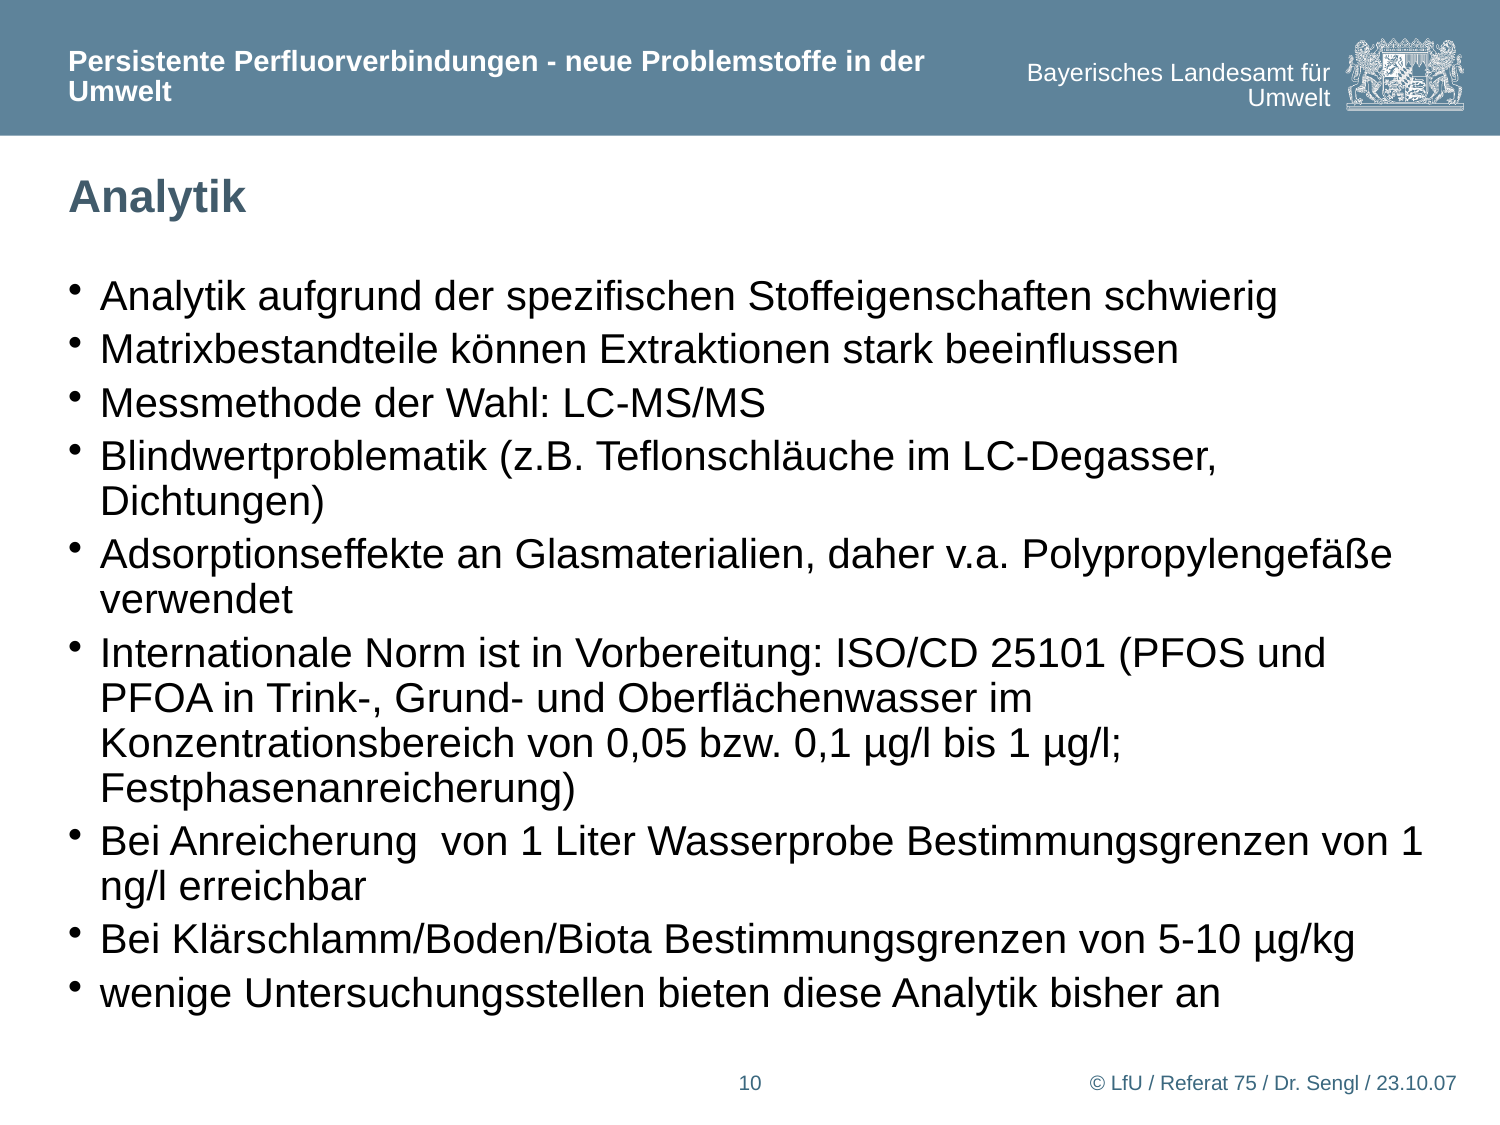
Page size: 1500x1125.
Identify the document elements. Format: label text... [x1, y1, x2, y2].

picture [1340, 36, 1471, 115]
list Analytik aufgrund der spezifischen Stoffeigenschaften schwierig Matrixbestandteile können Extraktionen stark beeinflussen Messmethode der Wahl: LC-MS/MS Blindwertproblematik (z.B. Teflonschläuche im LC-Degasser, Dichtungen) Adsorptionseffekte an Glasmaterialien, daher v.a. Polypropylengefäße verwendet Internationale Norm ist in Vorbereitung: ISO/CD 25101 (PFOS und PFOA in Trink-, Grund- und Oberflächenwasser im Konzentrationsbereich von 0,05 bzw. 0,1 µg/l bis 1 µg/l; Festphasenanreicherung) Bei Anreicherung von 1 Liter Wasserprobe Bestimmungsgrenzen von 1 ng/l erreichbar Bei Klärschlamm/Boden/Biota Bestimmungsgrenzen von 5-10 µg/kg wenige Untersuchungsstellen bieten diese Analytik bisher an [53, 267, 1459, 1038]
slide_number 10 [718, 1062, 782, 1109]
footer © LfU / Referat 75 / Dr. Sengl / 23.10.07 [868, 1062, 1473, 1109]
slide_number Persistente Perfluorverbindungen - neue Problemstoffe in der Umwelt [53, 36, 963, 115]
title Analytik [53, 153, 1459, 236]
